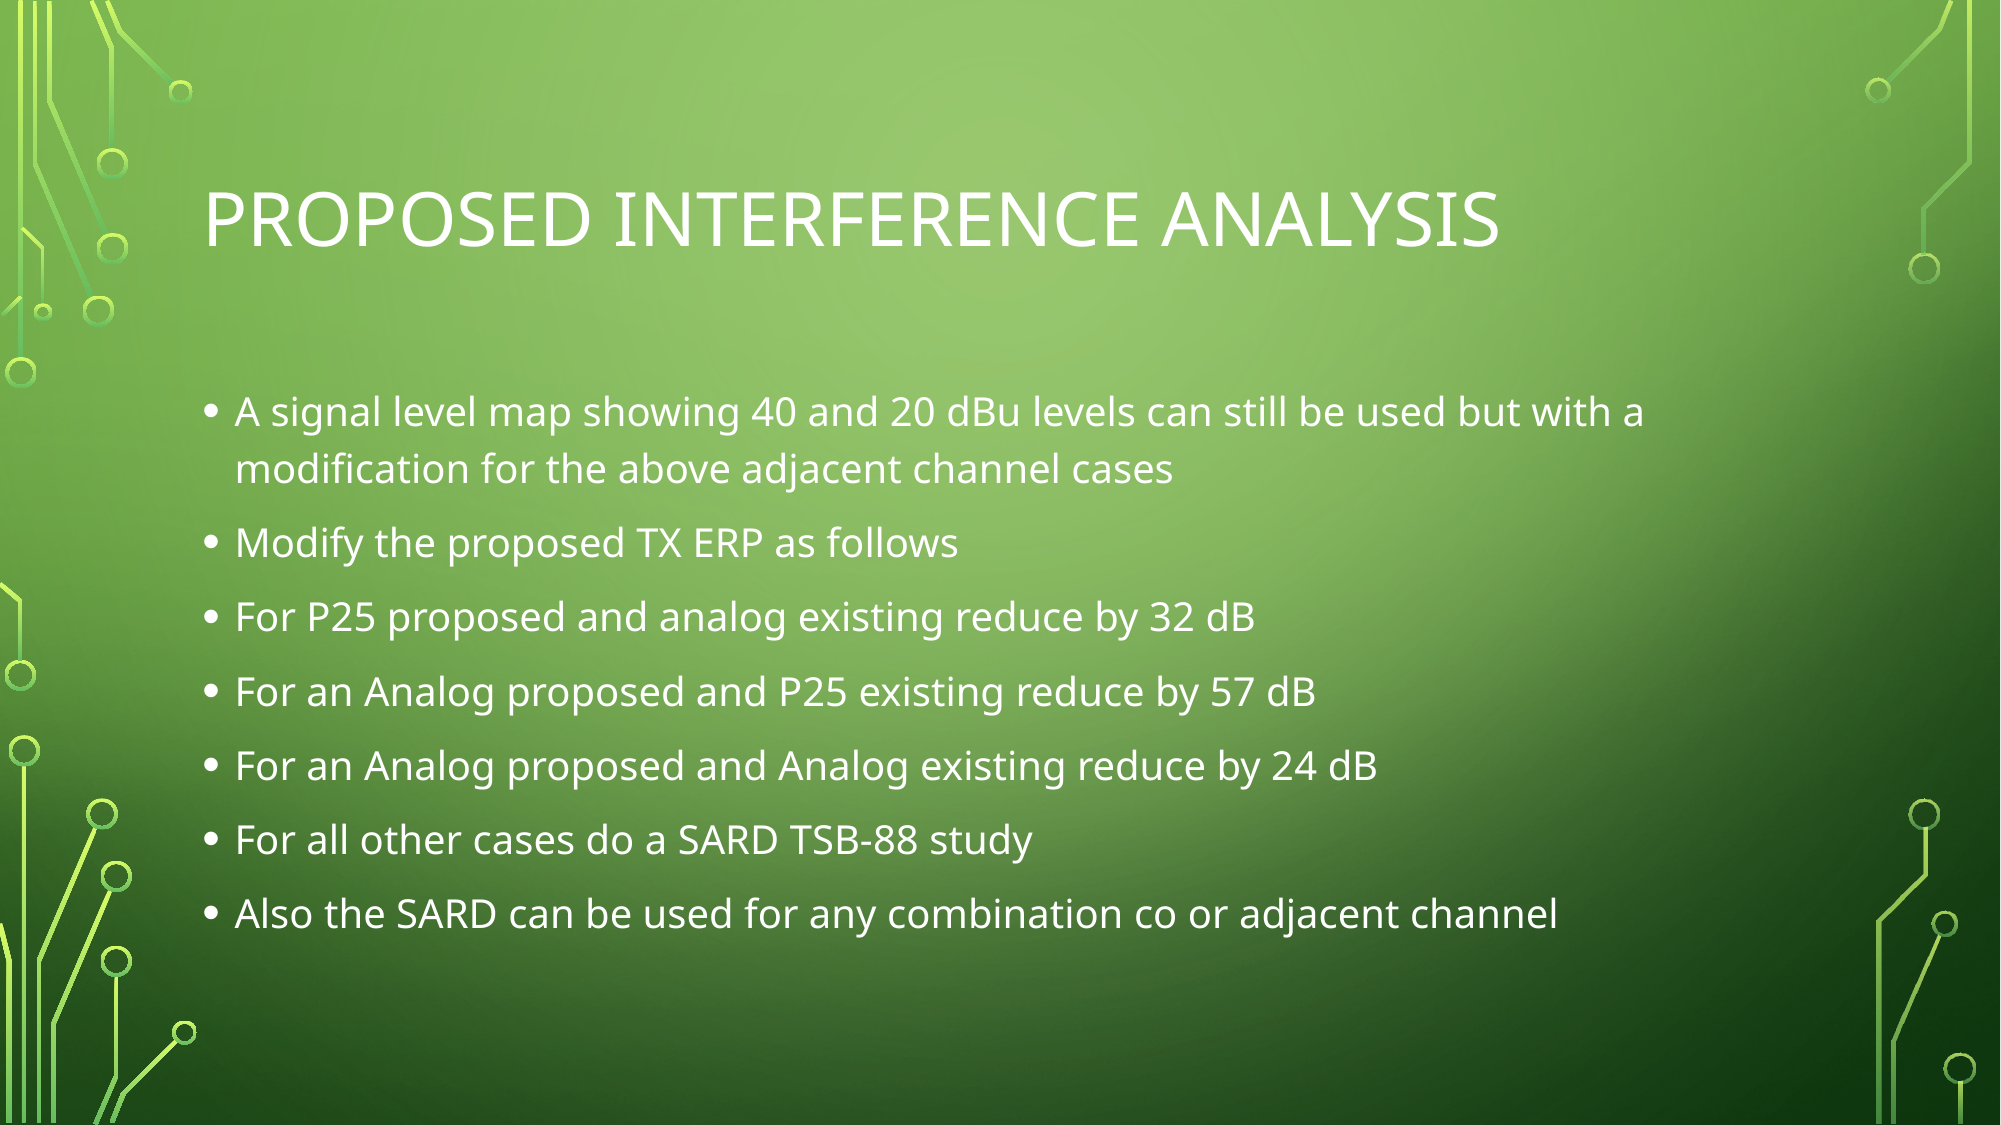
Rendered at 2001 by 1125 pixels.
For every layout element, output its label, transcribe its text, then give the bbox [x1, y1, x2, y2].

title Proposed interference analysis [187, 101, 1813, 344]
list A signal level map showing 40 and 20 dBu levels can still be used but with a modification for the above adjacent channel cases Modify the proposed TX ERP as follows For P25 proposed and analog existing reduce by 32 dB For an Analog proposed and P25 existing reduce by 57 dB For an Analog proposed and Analog existing reduce by 24 dB For all other cases do a SARD TSB-88 study Also the SARD can be used for any combination co or adjacent channel [187, 369, 1813, 950]
